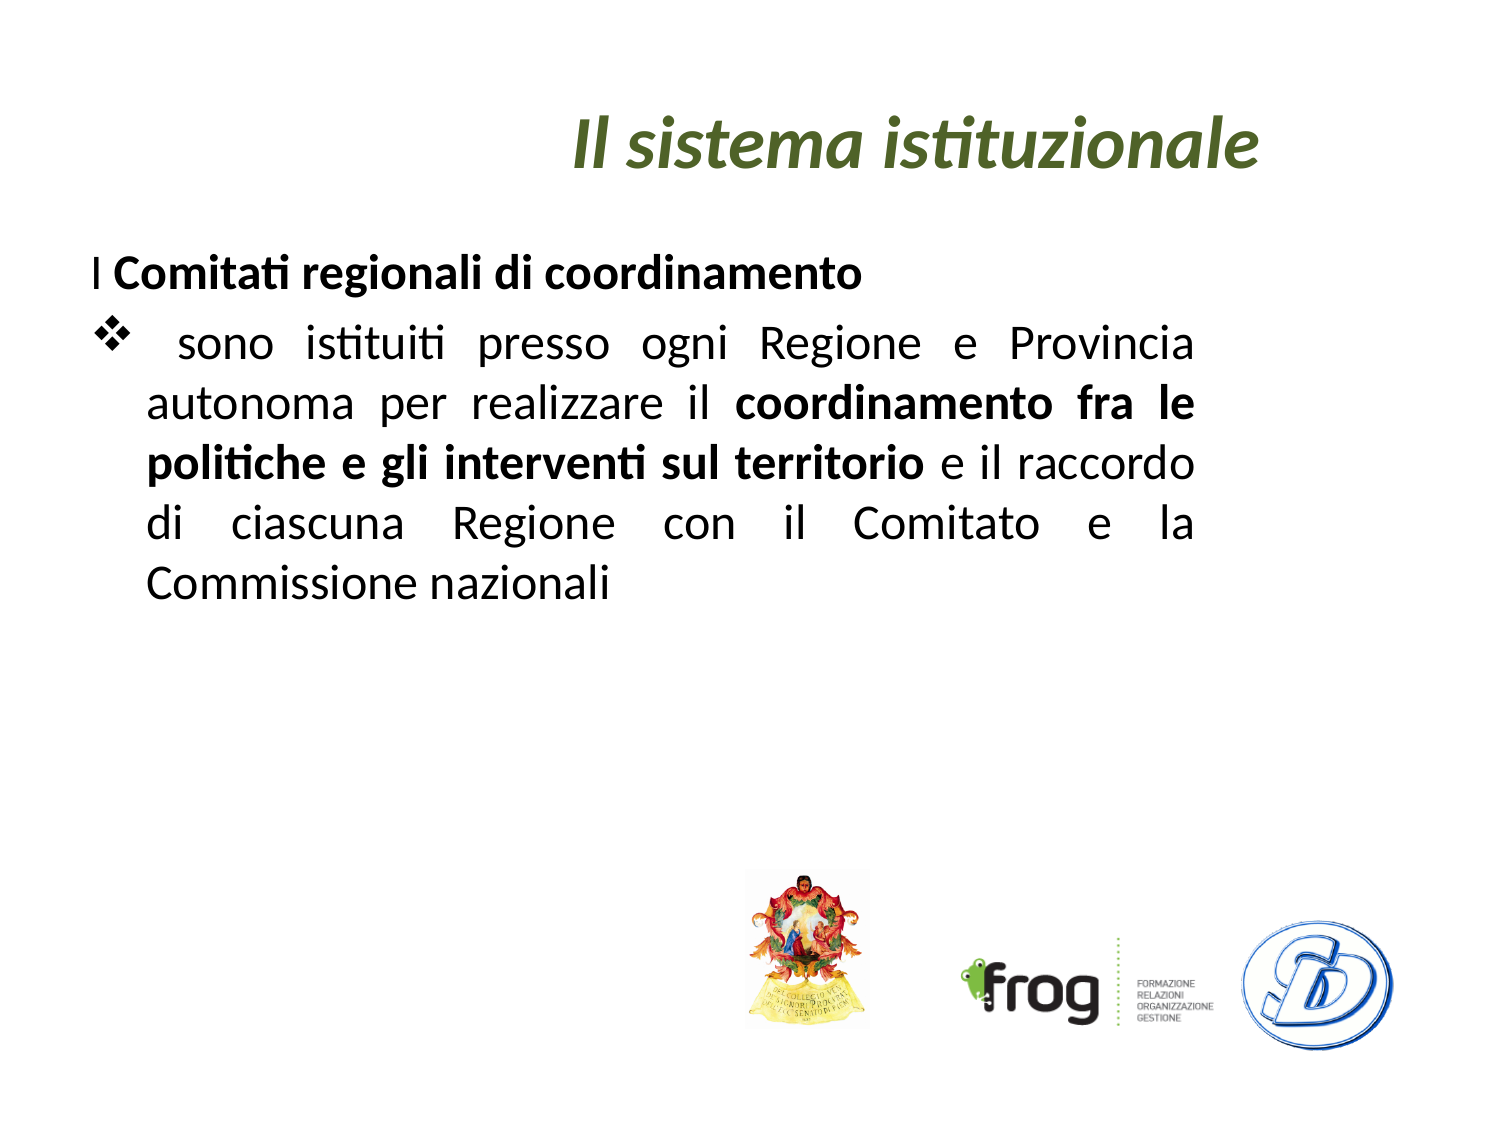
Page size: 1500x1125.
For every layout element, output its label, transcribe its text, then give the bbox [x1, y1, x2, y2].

list I Comitati regionali di coordinamento sono istituiti presso ogni Regione e Provincia autonoma per realizzare il coordinamento fra le politiche e gli interventi sul territorio e il raccordo di ciascuna Regione con il Comitato e la Commissione nazionali [74, 231, 1211, 1006]
picture [1222, 893, 1401, 1061]
picture [960, 934, 1214, 1027]
picture [745, 868, 870, 1029]
title Il sistema istituzionale [407, 44, 1426, 233]
